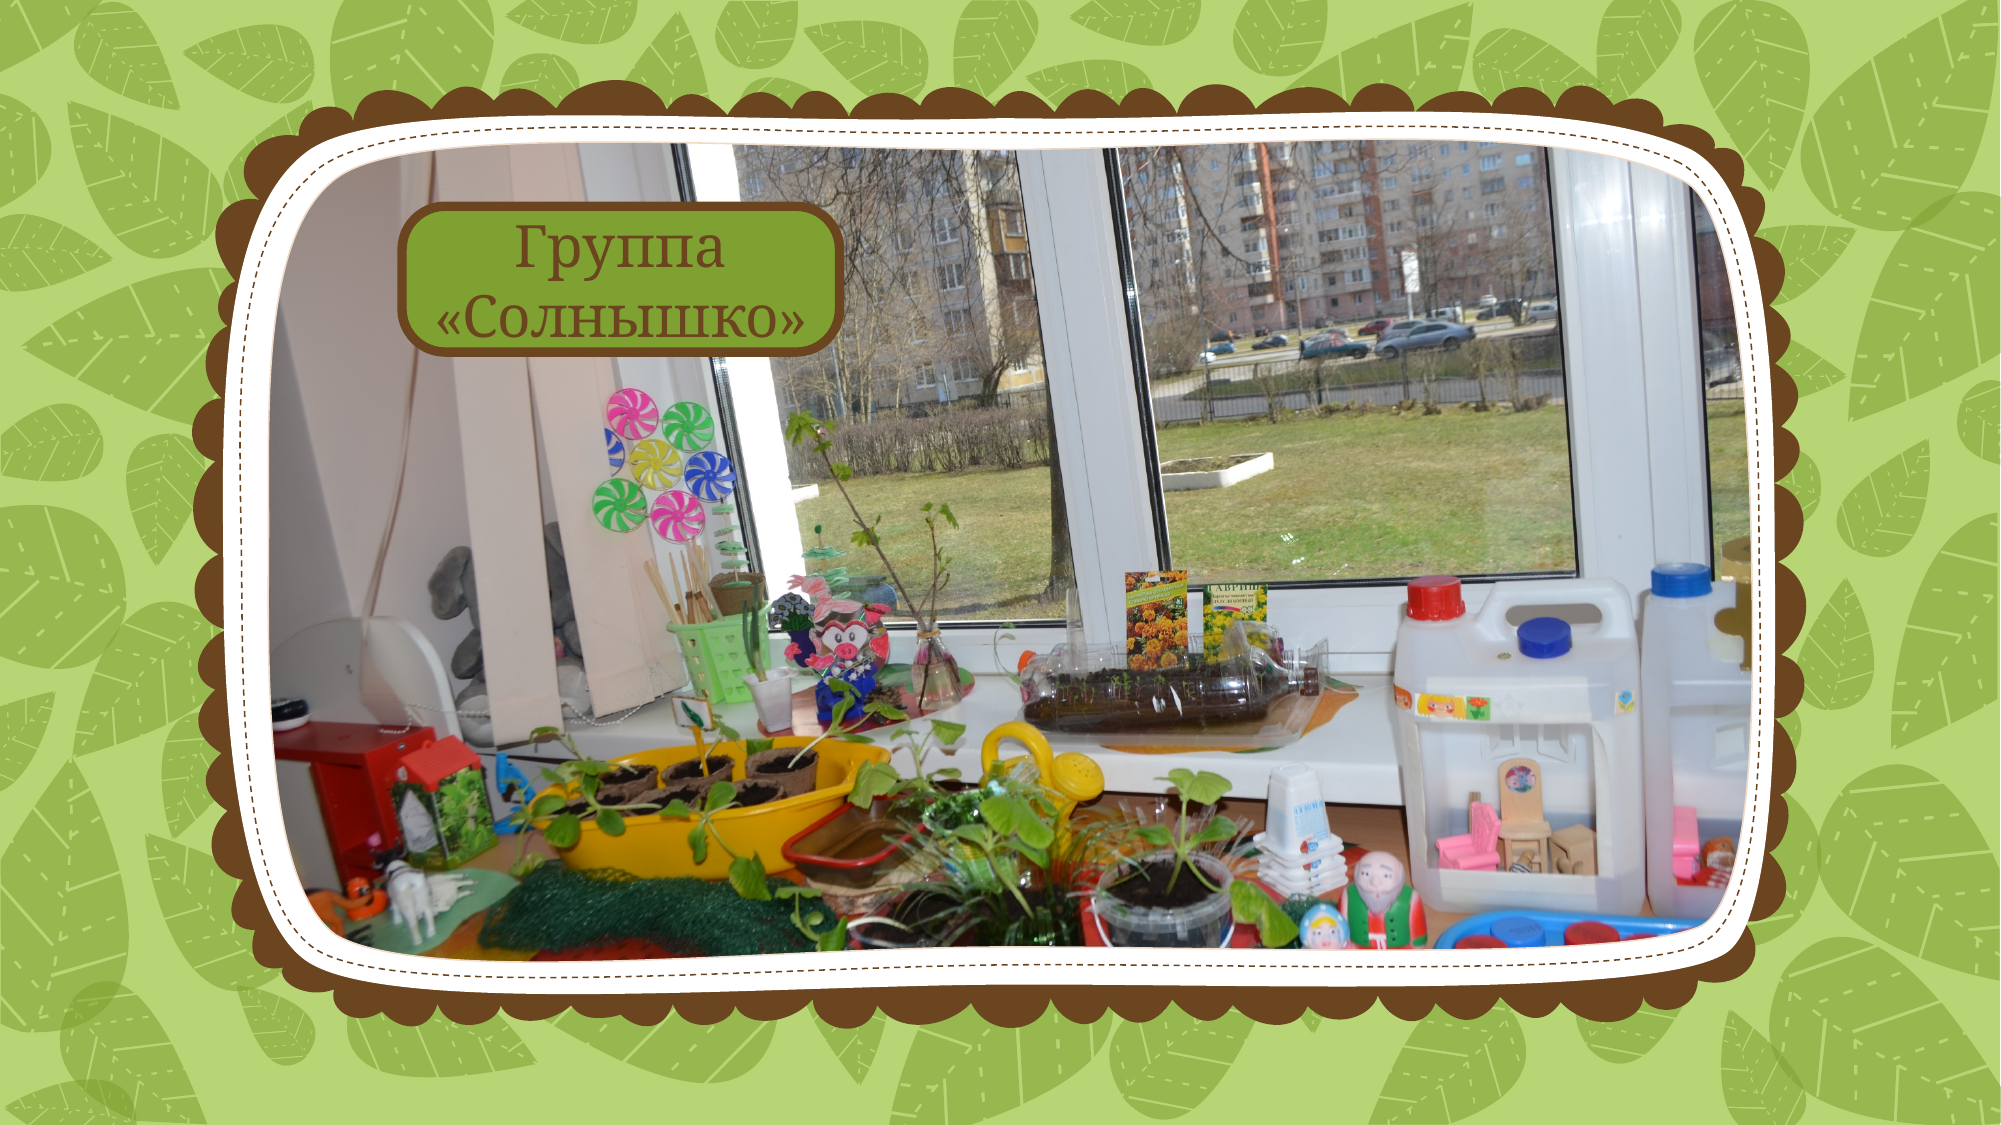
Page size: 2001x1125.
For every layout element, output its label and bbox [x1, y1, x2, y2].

picture [268, 139, 1753, 963]
